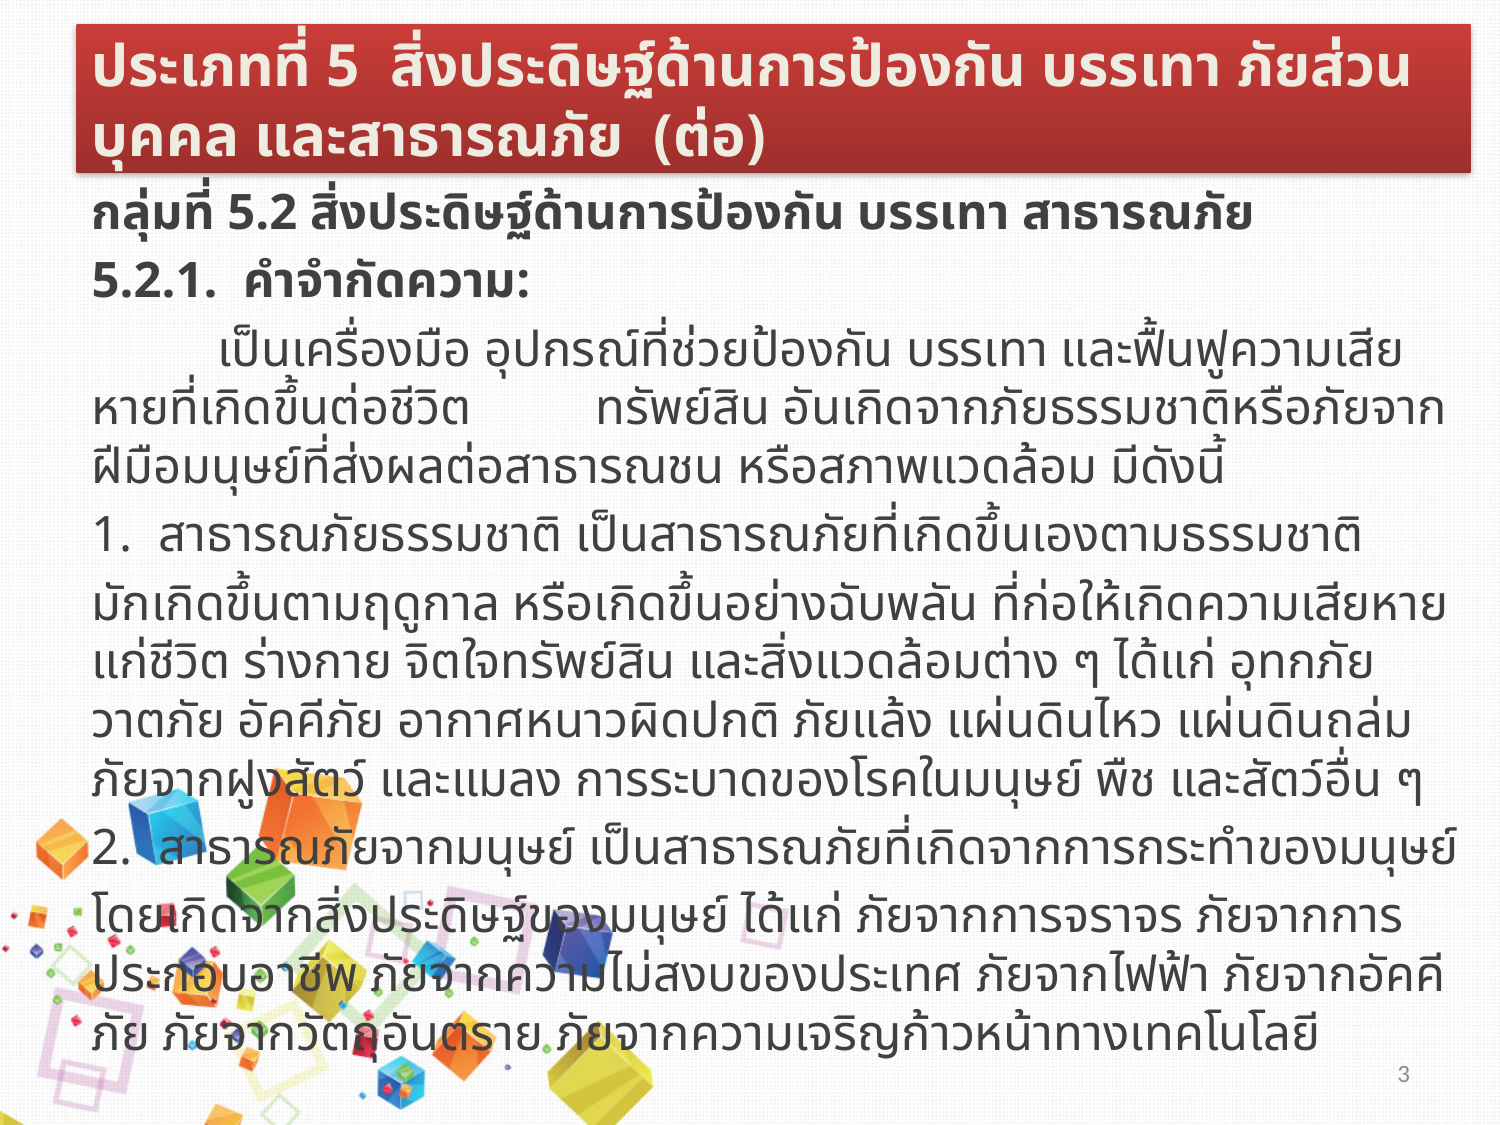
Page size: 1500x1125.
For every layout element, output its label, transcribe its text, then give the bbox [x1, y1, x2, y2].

slide_number 3 [1074, 1042, 1425, 1103]
list กลุ่มที่ 5.2 สิ่งประดิษฐ์ด้านการป้องกัน บรรเทา สาธารณภัย 5.2.1. คำจำกัดความ: เป็นเครื่องมือ อุปกรณ์ที่ช่วยป้องกัน บรรเทา และฟื้นฟูความเสียหายที่เกิดขึ้นต่อชีวิต ทรัพย์สิน อันเกิดจากภัยธรรมชาติหรือภัยจากฝีมือมนุษย์ที่ส่งผลต่อสาธารณชน หรือสภาพแวดล้อม มีดังนี้ 1. สาธารณภัยธรรมชาติ เป็นสาธารณภัยที่เกิดขึ้นเองตามธรรมชาติ มักเกิดขึ้นตามฤดูกาล หรือเกิดขึ้นอย่างฉับพลัน ที่ก่อให้เกิดความเสียหายแก่ชีวิต ร่างกาย จิตใจทรัพย์สิน และสิ่งแวดล้อมต่าง ๆ ได้แก่ อุทกภัย วาตภัย อัคคีภัย อากาศหนาวผิดปกติ ภัยแล้ง แผ่นดินไหว แผ่นดินถล่ม ภัยจากฝูงสัตว์ และแมลง การระบาดของโรคในมนุษย์ พืช และสัตว์อื่น ๆ 2. สาธารณภัยจากมนุษย์ เป็นสาธารณภัยที่เกิดจากการกระทำของมนุษย์ โดยเกิดจากสิ่งประดิษฐ์ของมนุษย์ ได้แก่ ภัยจากการจราจร ภัยจากการประกอบอาชีพ ภัยจากความไม่สงบของประเทศ ภัยจากไฟฟ้า ภัยจากอัคคีภัย ภัยจากวัตถุอันตราย ภัยจากความเจริญก้าวหน้าทางเทคโนโลยี [76, 172, 1475, 1106]
title ประเภทที่ 5 สิ่งประดิษฐ์ด้านการป้องกัน บรรเทา ภัยส่วนบุคคล และสาธารณภัย (ต่อ) [76, 24, 1471, 172]
picture [0, 0, 1500, 1125]
